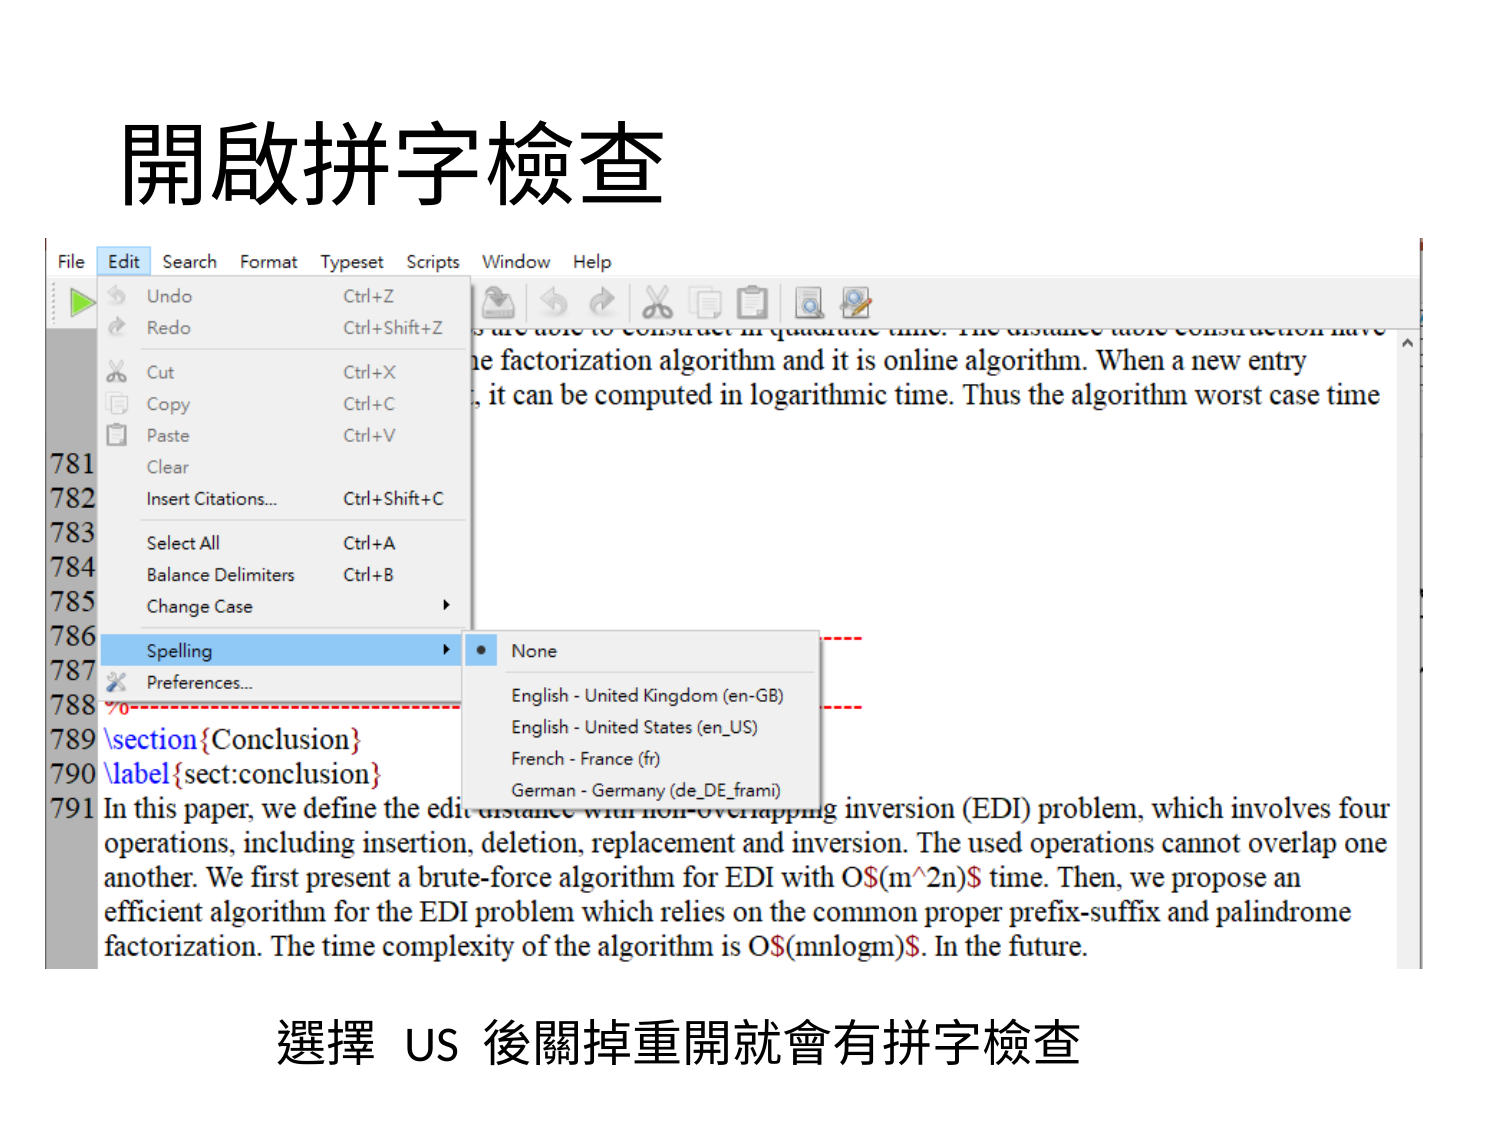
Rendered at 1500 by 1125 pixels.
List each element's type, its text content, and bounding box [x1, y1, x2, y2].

picture [45, 237, 1424, 969]
text_box 開啟拼字檢查 [103, 59, 1397, 236]
text_box 選擇 US 後關掉重開就會有拼字檢查 [261, 1004, 1221, 1080]
